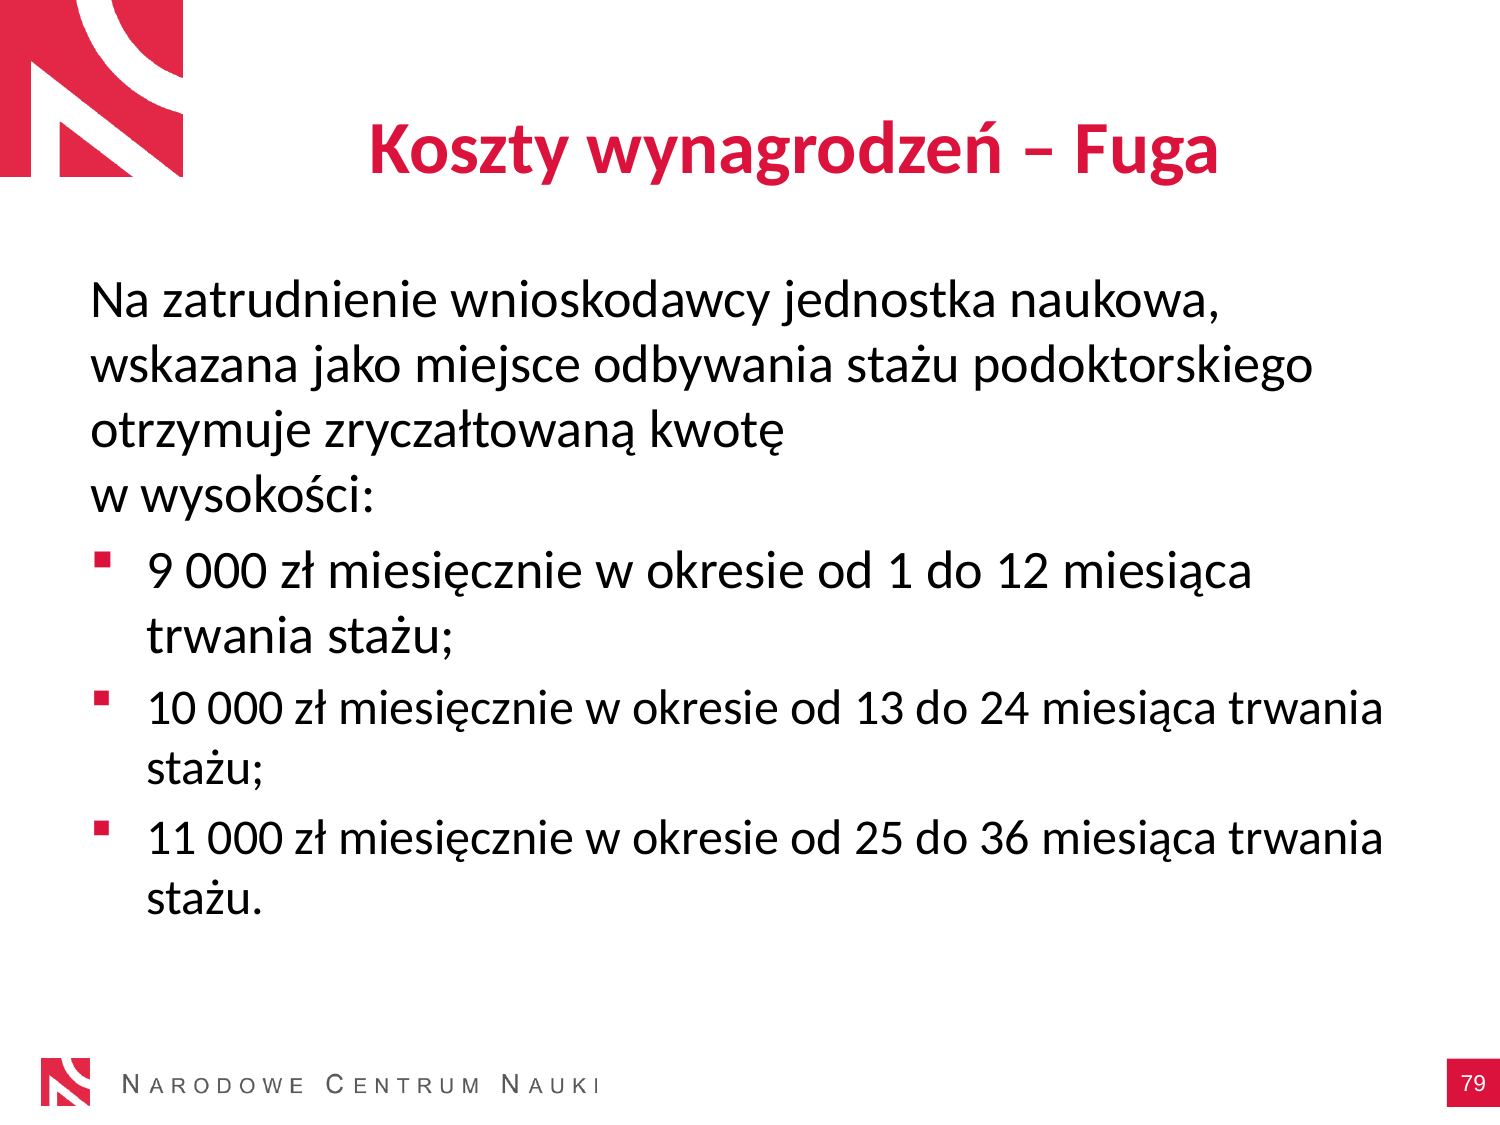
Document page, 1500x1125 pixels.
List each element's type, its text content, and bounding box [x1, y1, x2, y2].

picture [41, 1058, 597, 1106]
title Koszty wynagrodzeń – Fuga [183, 11, 1425, 197]
list Na zatrudnienie wnioskodawcy jednostka naukowa, wskazana jako miejsce odbywania stażu podoktorskiego otrzymuje zryczałtowaną kwotę w wysokości: 9 000 zł miesięcznie w okresie od 1 do 12 miesiąca trwania stażu; 10 000 zł miesięcznie w okresie od 13 do 24 miesiąca trwania stażu; 11 000 zł miesięcznie w okresie od 25 do 36 miesiąca trwania stażu. [75, 255, 1424, 957]
slide_number 79 [1446, 1058, 1500, 1107]
picture [0, 0, 183, 177]
